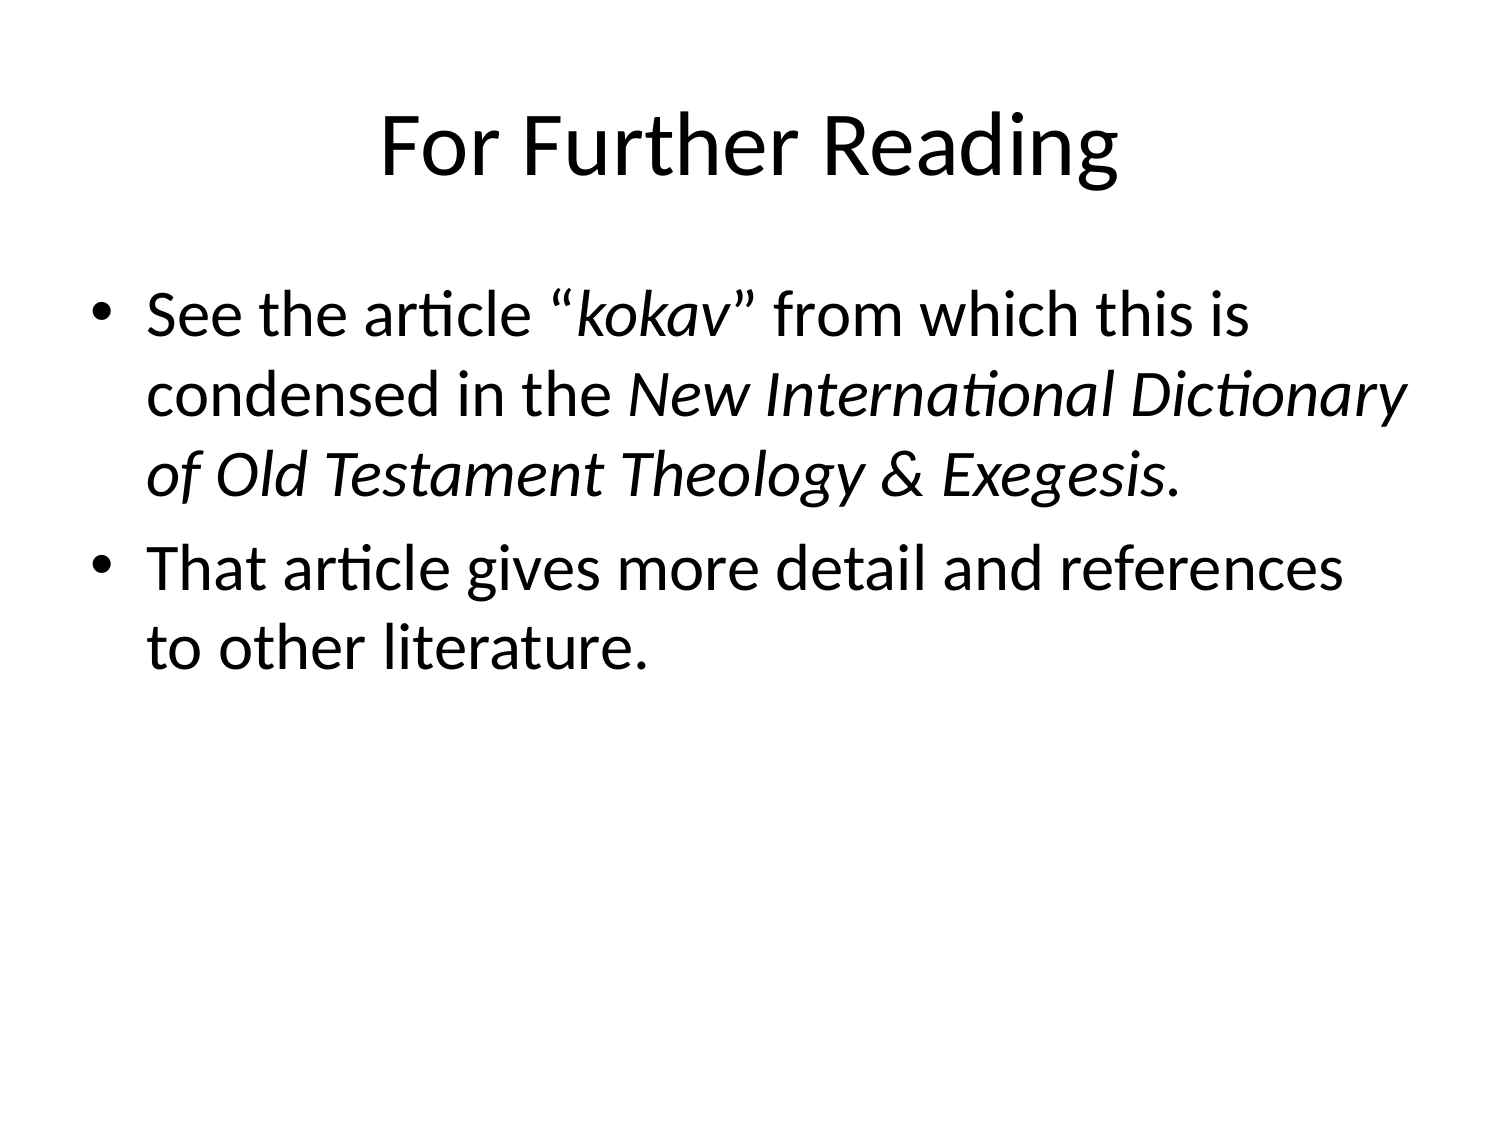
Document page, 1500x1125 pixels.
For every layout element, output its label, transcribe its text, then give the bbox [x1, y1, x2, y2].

title For Further Reading [75, 45, 1425, 233]
list See the article “kokav” from which this is condensed in the New International Dictionary of Old Testament Theology & Exegesis. That article gives more detail and references to other literature. [75, 262, 1425, 1005]
